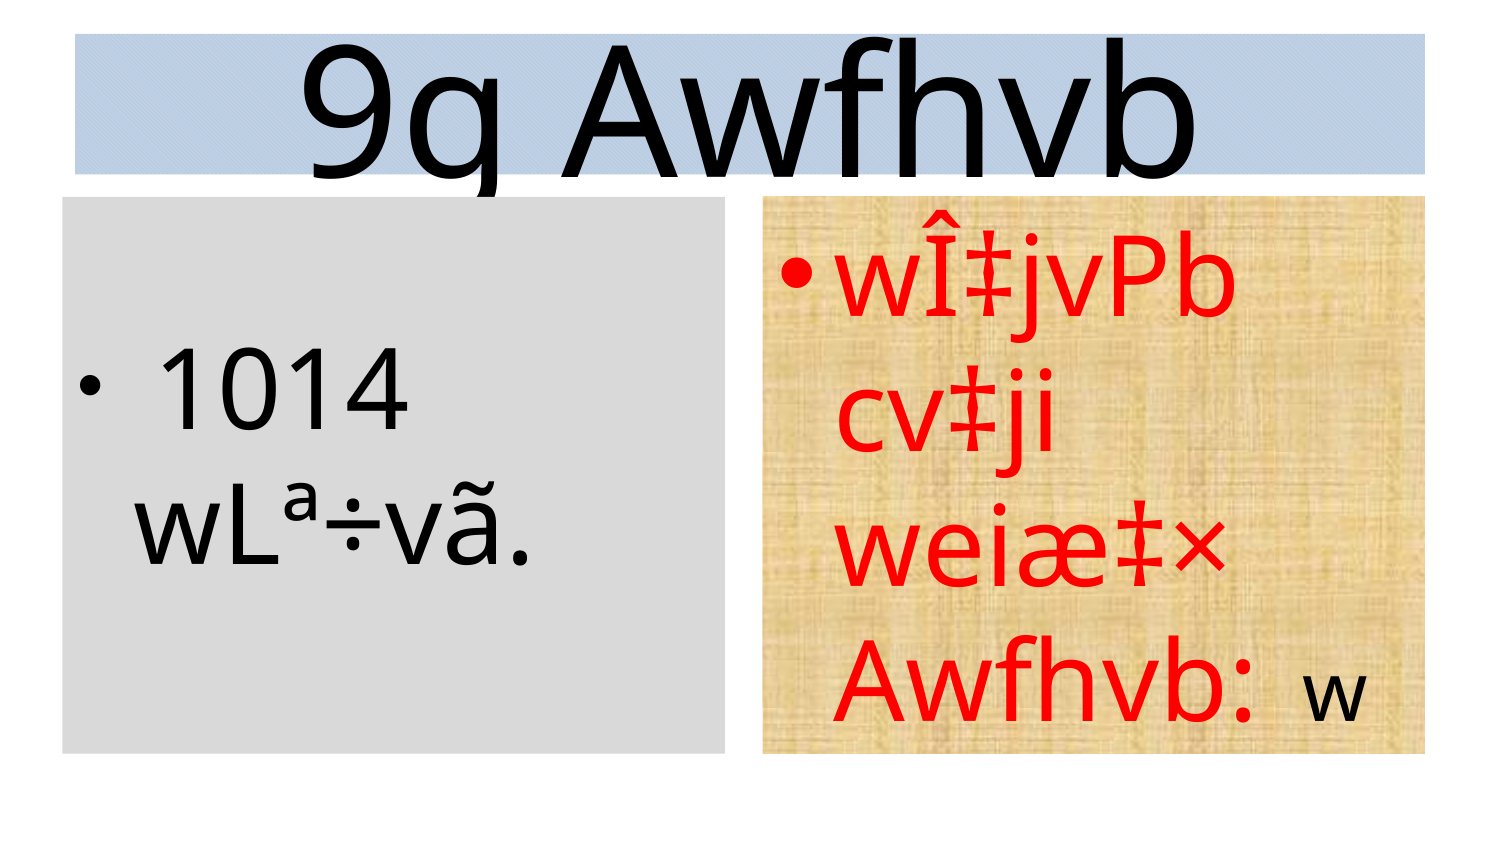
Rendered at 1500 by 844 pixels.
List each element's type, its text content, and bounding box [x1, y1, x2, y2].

title 9g Awfhvb [75, 33, 1425, 175]
list wÎ‡jvPb cv‡ji weiæ‡× Awfhvb: w [762, 196, 1425, 754]
list 1014 wLª÷vã. [62, 196, 725, 754]
